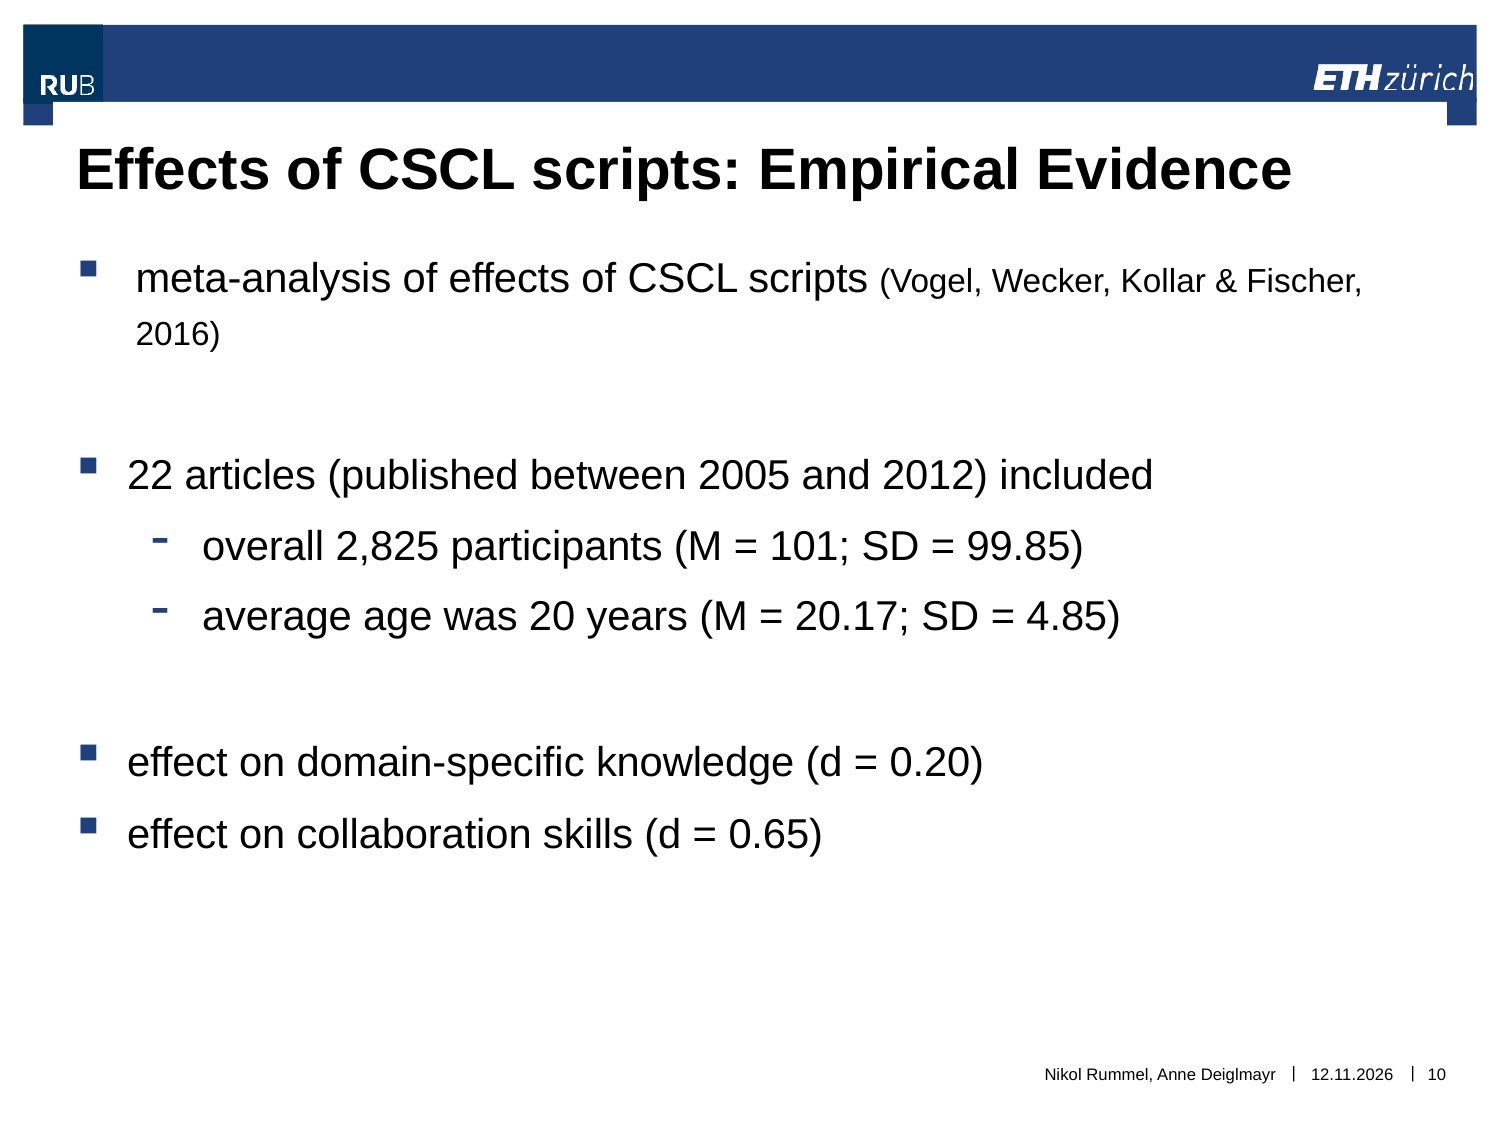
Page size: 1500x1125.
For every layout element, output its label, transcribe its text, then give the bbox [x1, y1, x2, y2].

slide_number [1302, 1034, 1403, 1112]
footer Nikol Rummel, Anne Deiglmayr [750, 1034, 1277, 1112]
title Effects of CSCL scripts: Empirical Evidence [53, 101, 1447, 202]
picture [21, 22, 105, 106]
slide_number 10 [1415, 1034, 1459, 1112]
list meta-analysis of effects of CSCL scripts (Vogel, Wecker, Kollar & Fischer, 2016) 22 articles (published between 2005 and 2012) included overall 2,825 participants (M = 101; SD = 99.85) average age was 20 years (M = 20.17; SD = 4.85) effect on domain-specific knowledge (d = 0.20) effect on collaboration skills (d = 0.65) [53, 249, 1447, 1023]
